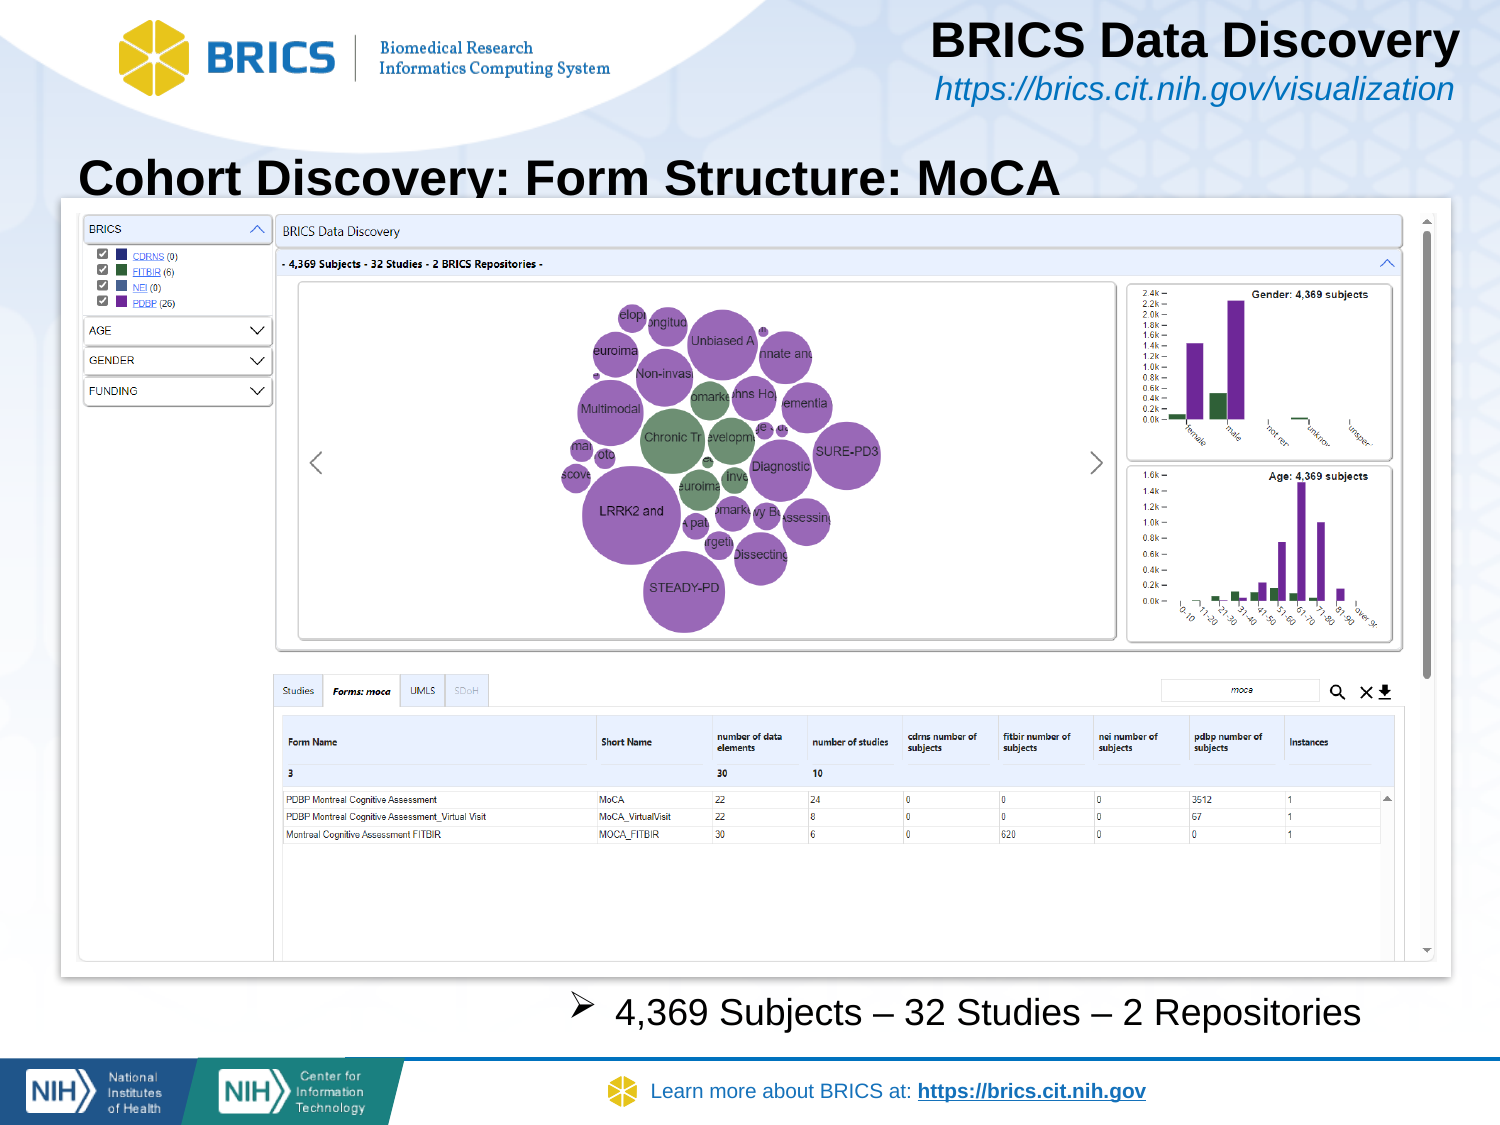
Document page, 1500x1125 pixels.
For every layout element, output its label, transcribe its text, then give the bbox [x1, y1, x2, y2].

picture [26, 1069, 162, 1113]
text_box Cohort Discovery: Form Structure: MoCA [63, 138, 1187, 195]
picture [389, 1061, 1500, 1125]
text_box BRICS Data Discovery https://brics.cit.nih.gov/visualization [890, 0, 1500, 175]
picture [75, 212, 1437, 963]
picture [0, 0, 1500, 1058]
text_box 4,369 Subjects – 32 Studies – 2 Repositories [553, 985, 1425, 1040]
picture [215, 1069, 366, 1115]
